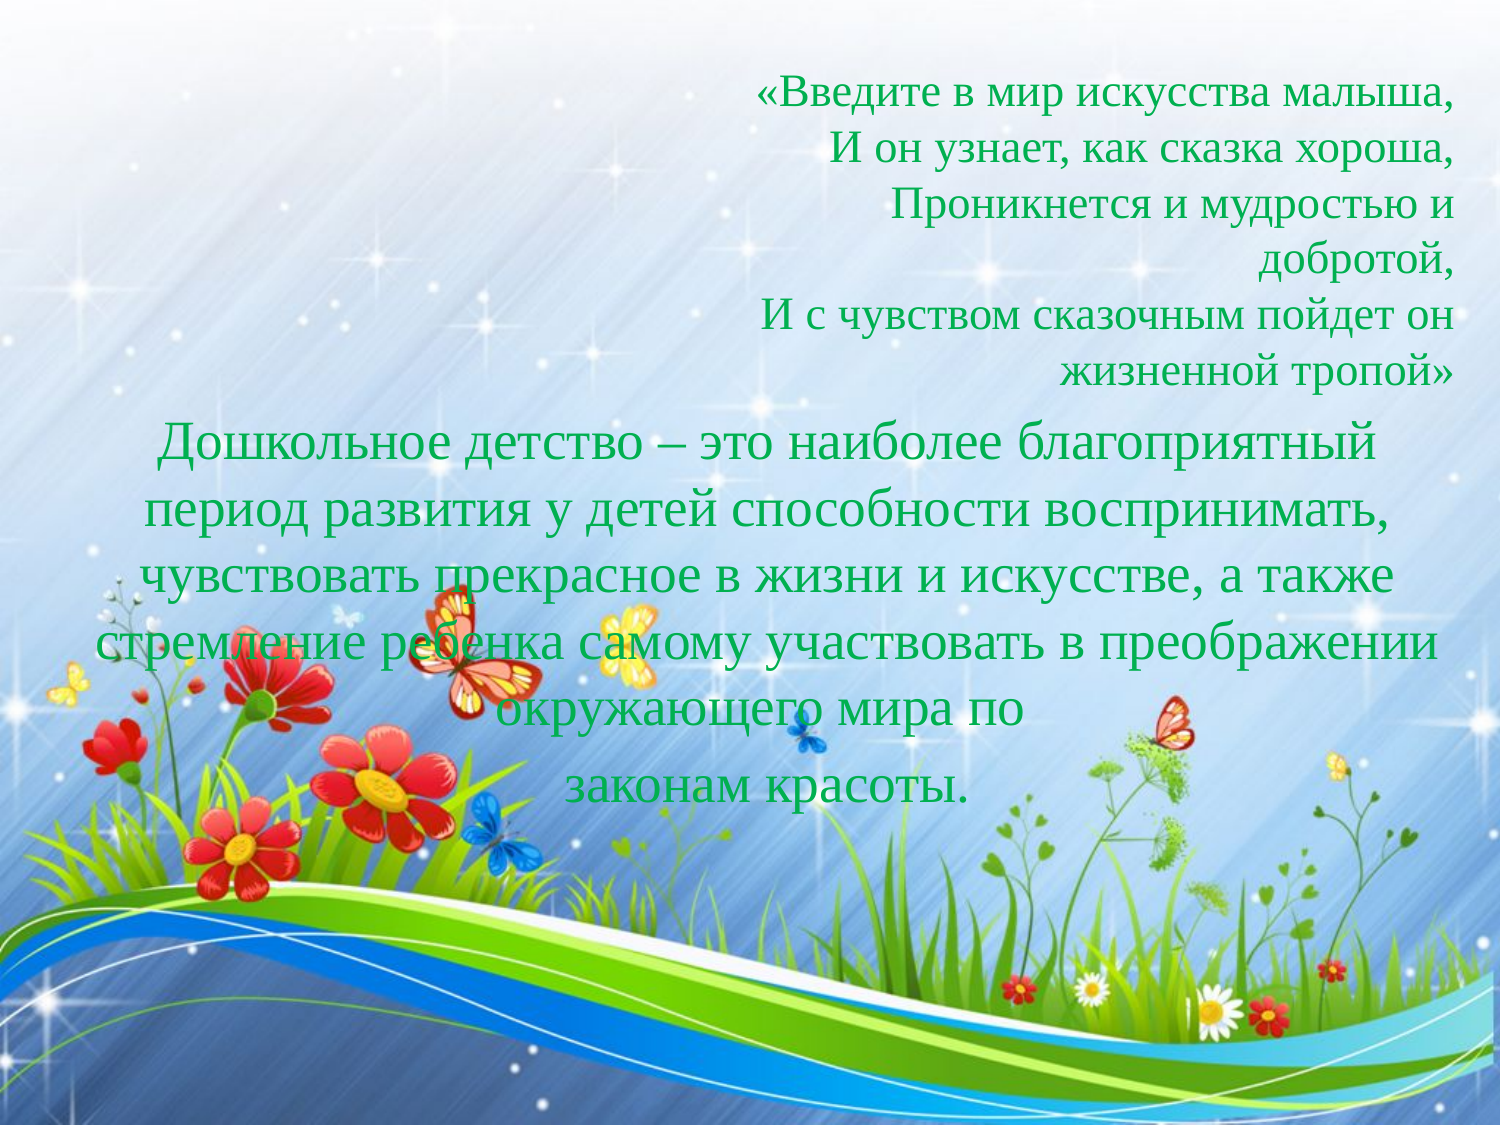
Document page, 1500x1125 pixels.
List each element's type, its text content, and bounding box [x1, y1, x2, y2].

title «Введите в мир искусства малыша, И он узнает, как сказка хороша, Проникнется и мудростью и добротой, И с чувством сказочным пойдет он жизненной тропой» [738, 30, 1471, 480]
picture [0, 0, 1500, 1125]
subtitle Дошкольное детство – это наиболее благоприятный период развития у детей способности воспринимать, чувствовать прекрасное в жизни и искусстве, а также стремление ребенка самому участвовать в преображении окружающего мира по законам красоты. [76, 397, 1459, 823]
